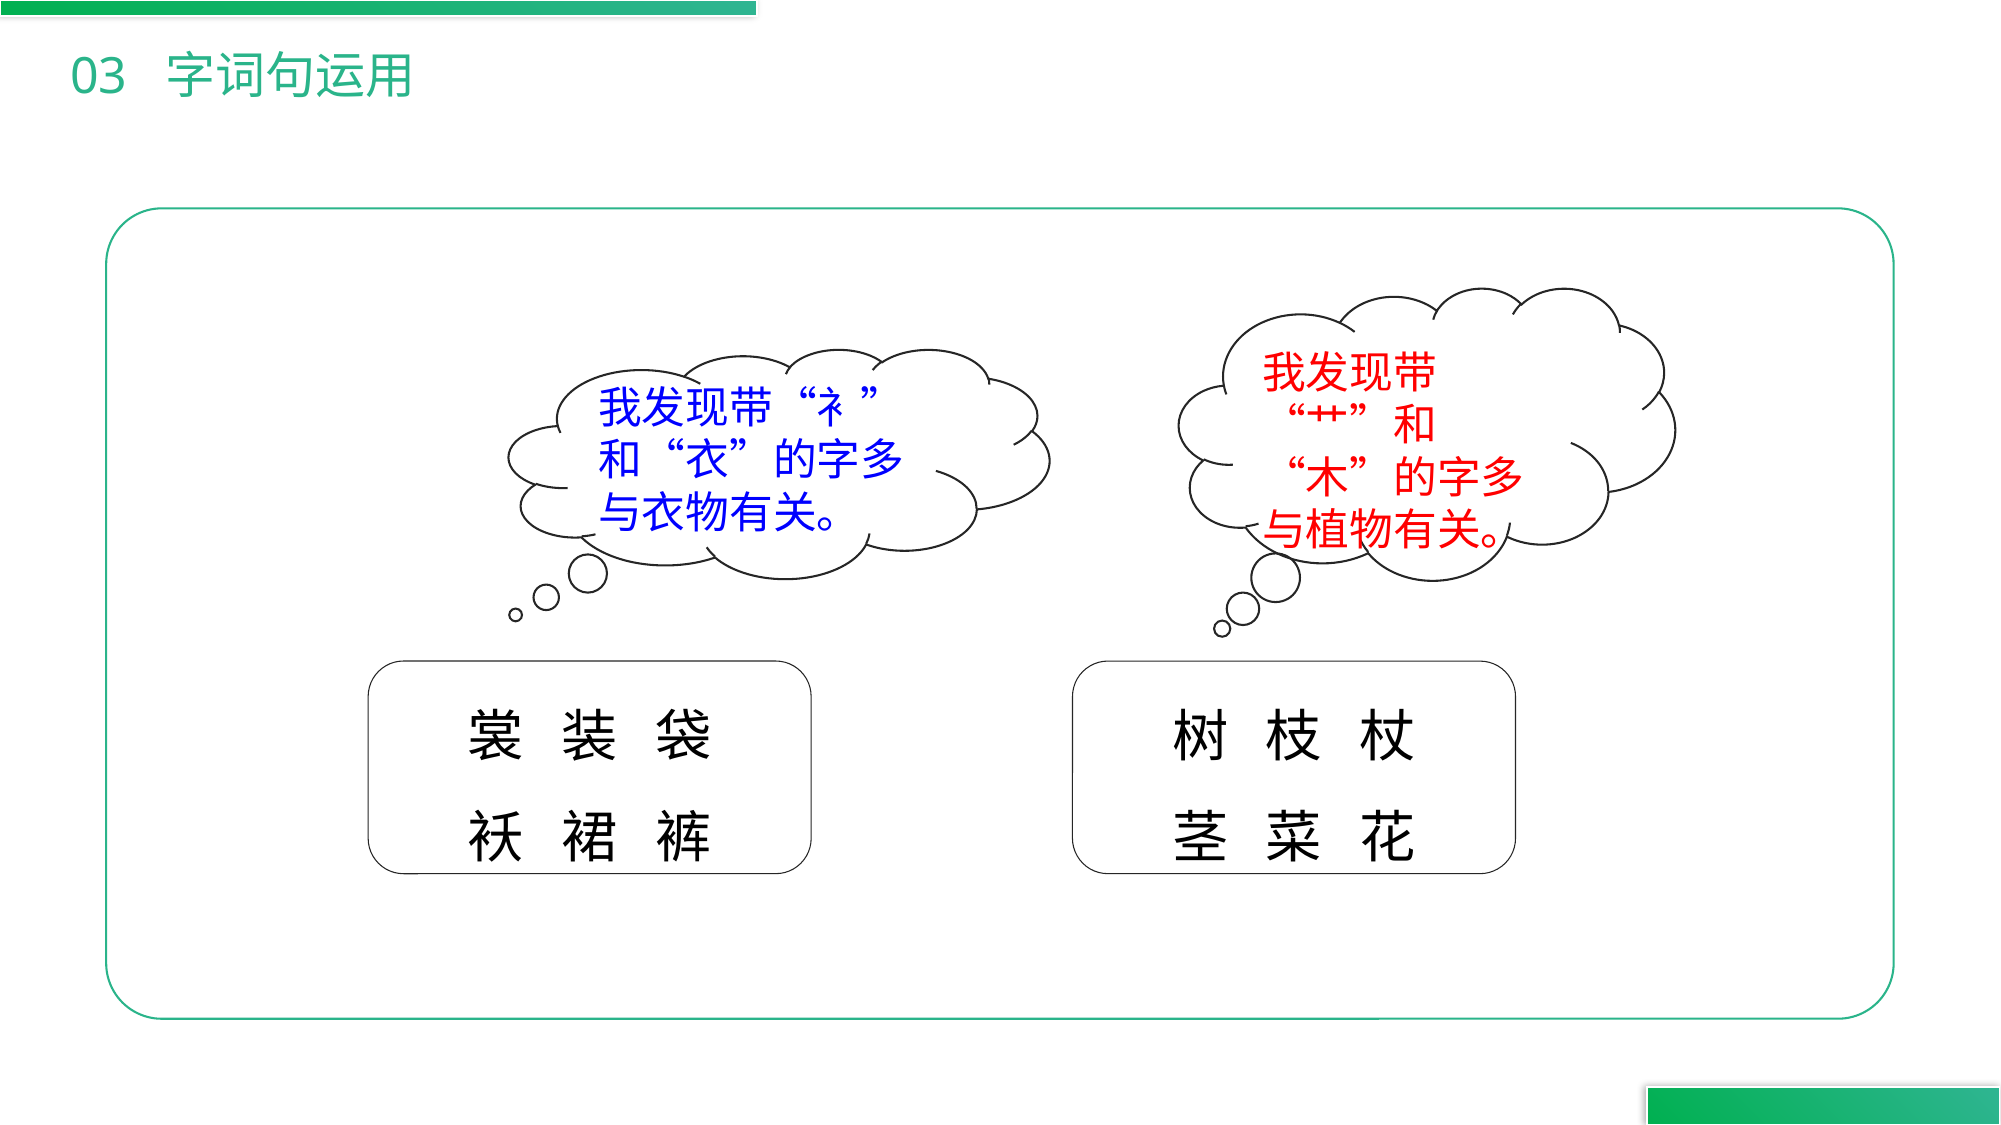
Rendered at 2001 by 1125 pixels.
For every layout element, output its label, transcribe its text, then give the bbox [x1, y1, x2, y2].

text_box 树 枝 杖 茎 菜 花 [1071, 660, 1517, 875]
text_box 我发现带“艹”和“木”的字多与植物有关。 [1177, 287, 1677, 604]
text_box 我发现带“衤”和“衣”的字多与衣物有关。 [507, 348, 1051, 581]
text_box 裳 装 袋 袄 裙 裤 [367, 660, 812, 875]
list 03 字词句运用 [55, 43, 509, 126]
text_box 我发现带“衤”和“衣”的字多与衣物有关。 [532, 583, 560, 612]
text_box 我发现带“艹”和“木”的字多与植物有关。 [1212, 591, 1261, 638]
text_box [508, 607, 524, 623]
text_box 我发现带“衤”和“衣”的字多与衣物有关。 [567, 553, 609, 594]
